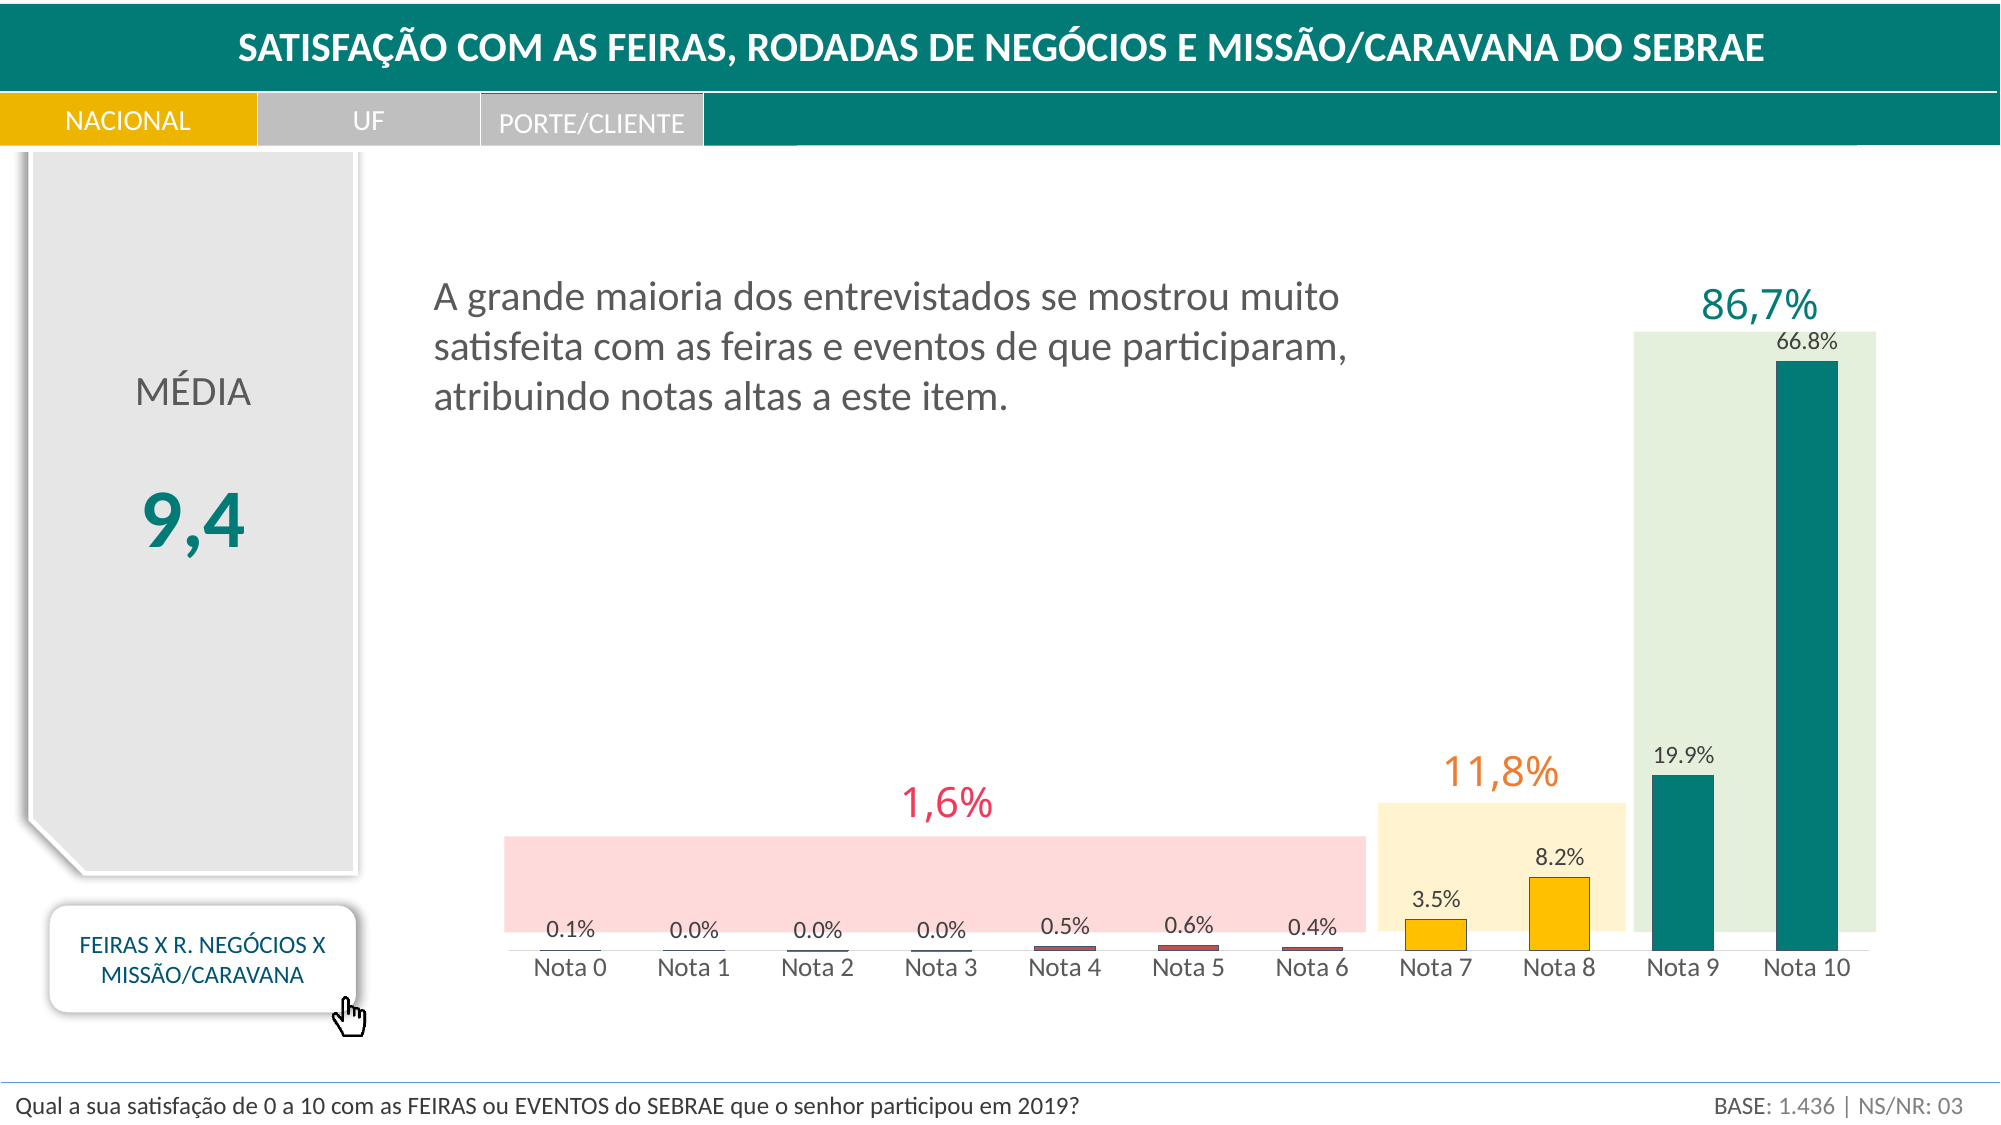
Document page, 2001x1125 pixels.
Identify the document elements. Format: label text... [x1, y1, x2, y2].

text_box NACIONAL [0, 93, 256, 145]
chart [480, 319, 1898, 997]
text_box BASE: 1.436 | NS/NR: 03 [1699, 1083, 2000, 1125]
text_box Qual a sua satisfação de 0 a 10 com as FEIRAS ou EVENTOS do SEBRAE que o senhor participou em 2019? [0, 1083, 1699, 1125]
picture [328, 996, 369, 1037]
text_box SATISFAÇÃO COM AS FEIRAS, RODADAS DE NEGÓCIOS E MISSÃO/CARAVANA DO SEBRAE [2, 12, 2000, 78]
text_box [29, 152, 357, 875]
text_box [0, 3, 2000, 90]
text_box MÉDIA 9,4 [30, 356, 356, 572]
text_box A grande maioria dos entrevistados se mostrou muito satisfeita com as feiras e eventos de que participaram, atribuindo notas altas a este item. [418, 261, 1454, 427]
text_box UF [258, 93, 479, 145]
text_box FEIRAS X R. NEGÓCIOS X MISSÃO/CARAVANA [48, 904, 357, 1014]
text_box 86,7% [1644, 270, 1877, 319]
text_box [705, 91, 2000, 145]
text_box PORTE/CLIENTE [481, 93, 703, 145]
